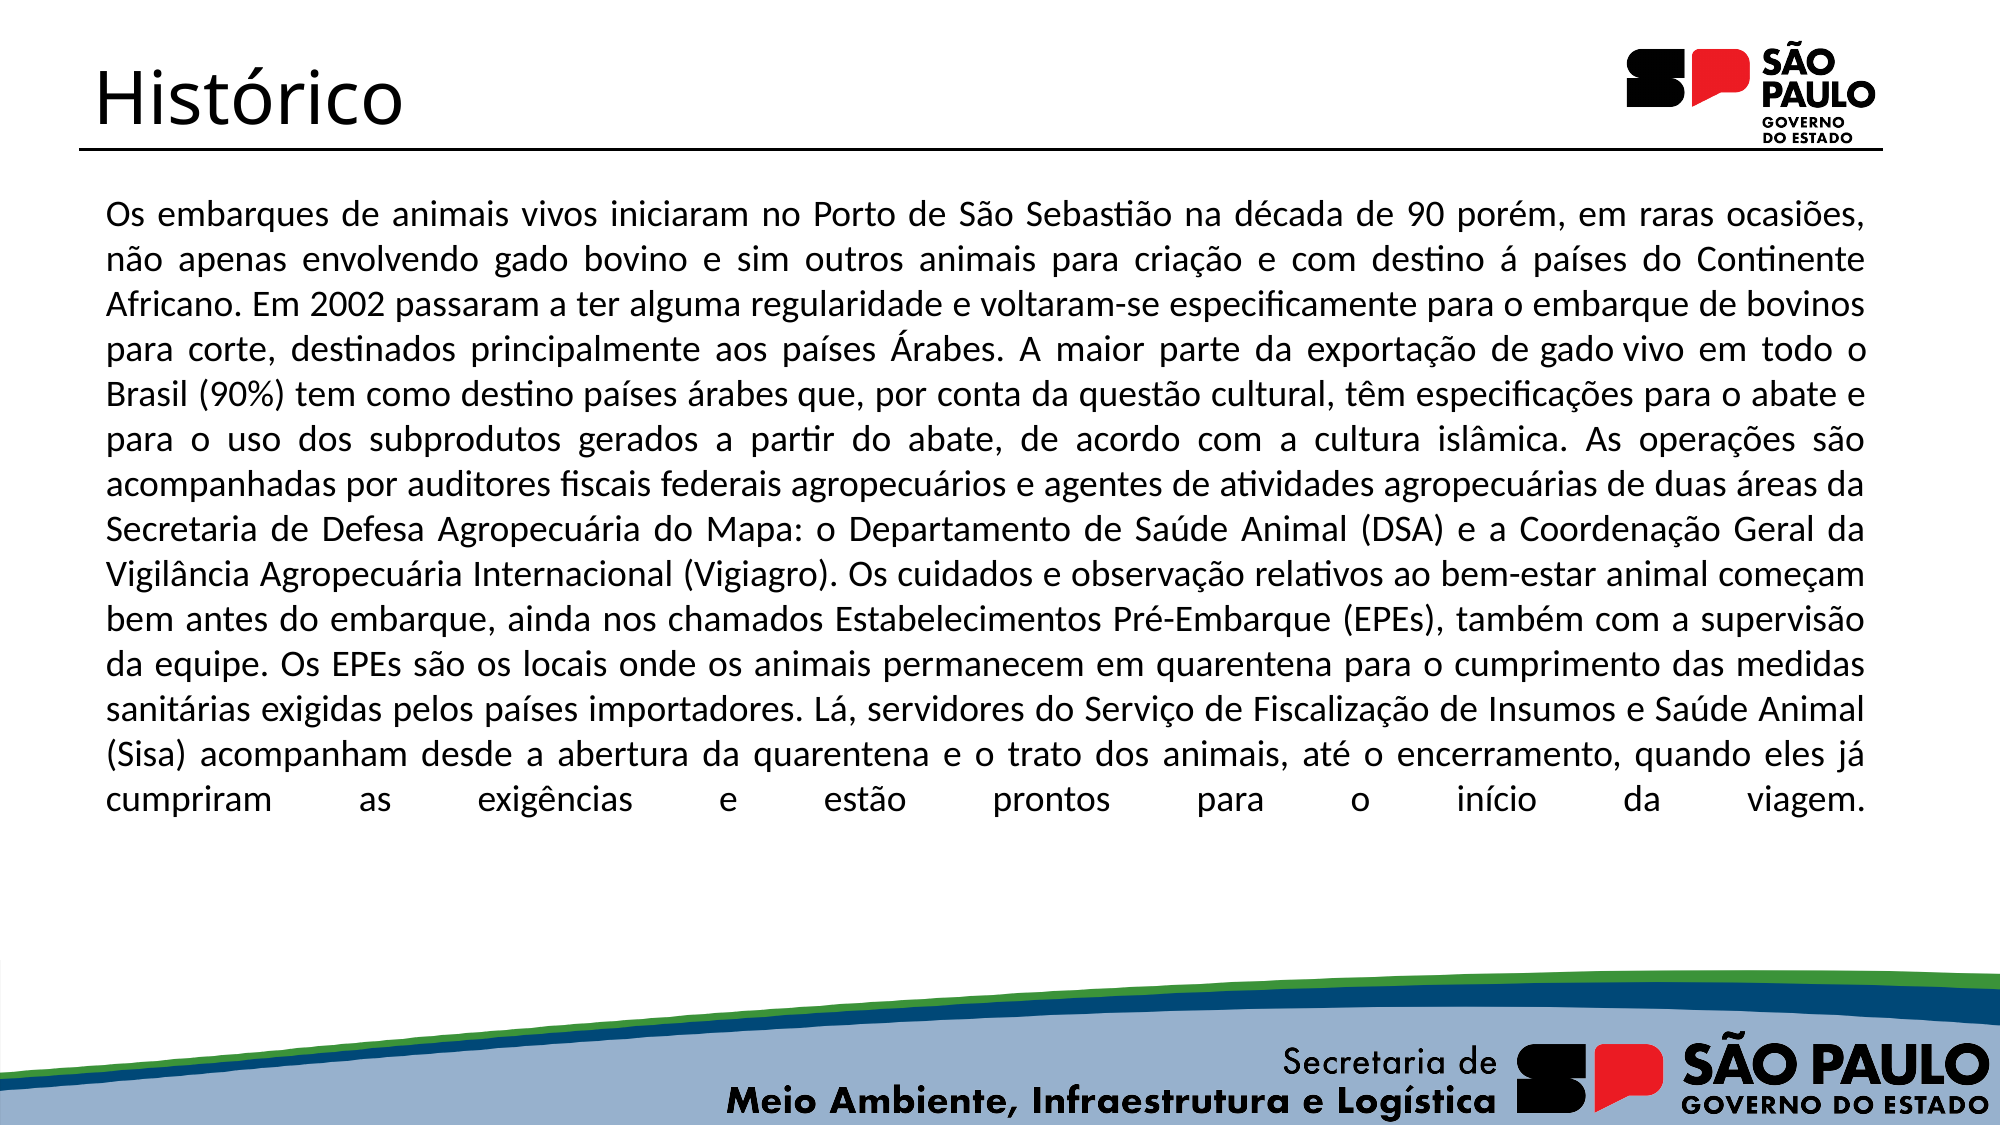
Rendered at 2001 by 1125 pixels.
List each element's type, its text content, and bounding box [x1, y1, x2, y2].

title Histórico [78, 44, 1610, 150]
text_box Os embarques de animais vivos iniciaram no Porto de São Sebastião na década de 90 porém, em raras ocasiões, não apenas envolvendo gado bovino e sim outros animais para criação e com destino á países do Continente Africano. Em 2002 passaram a ter alguma regularidade e voltaram-se especificamente para o embarque de bovinos para corte, destinados principalmente aos países Árabes. A maior parte da exportação de gado vivo em todo o Brasil (90%) tem como destino países árabes que, por conta da questão cultural, têm especificações para o abate e para o uso dos subprodutos gerados a partir do abate, de acordo com a cultura islâmica. As operações são acompanhadas por auditores fiscais federais agropecuários e agentes de atividades agropecuárias de duas áreas da Secretaria de Defesa Agropecuária do Mapa: o Departamento de Saúde Animal (DSA) e a Coordenação Geral da Vigilância Agropecuária Internacional (Vigiagro). Os cuidados e observação relativos ao bem-estar animal começam bem antes do embarque, ainda nos chamados Estabelecimentos Pré-Embarque (EPEs), também com a supervisão da equipe. Os EPEs são os locais onde os animais permanecem em quarentena para o cumprimento das medidas sanitárias exigidas pelos países importadores. Lá, servidores do Serviço de Fiscalização de Insumos e Saúde Animal (Sisa) acompanham desde a abertura da quarentena e o trato dos animais, até o encerramento, quando eles já cumpriram as exigências e estão prontos para o início da viagem. [91, 182, 1883, 917]
picture [0, 960, 2000, 1125]
picture [1570, 0, 1942, 200]
